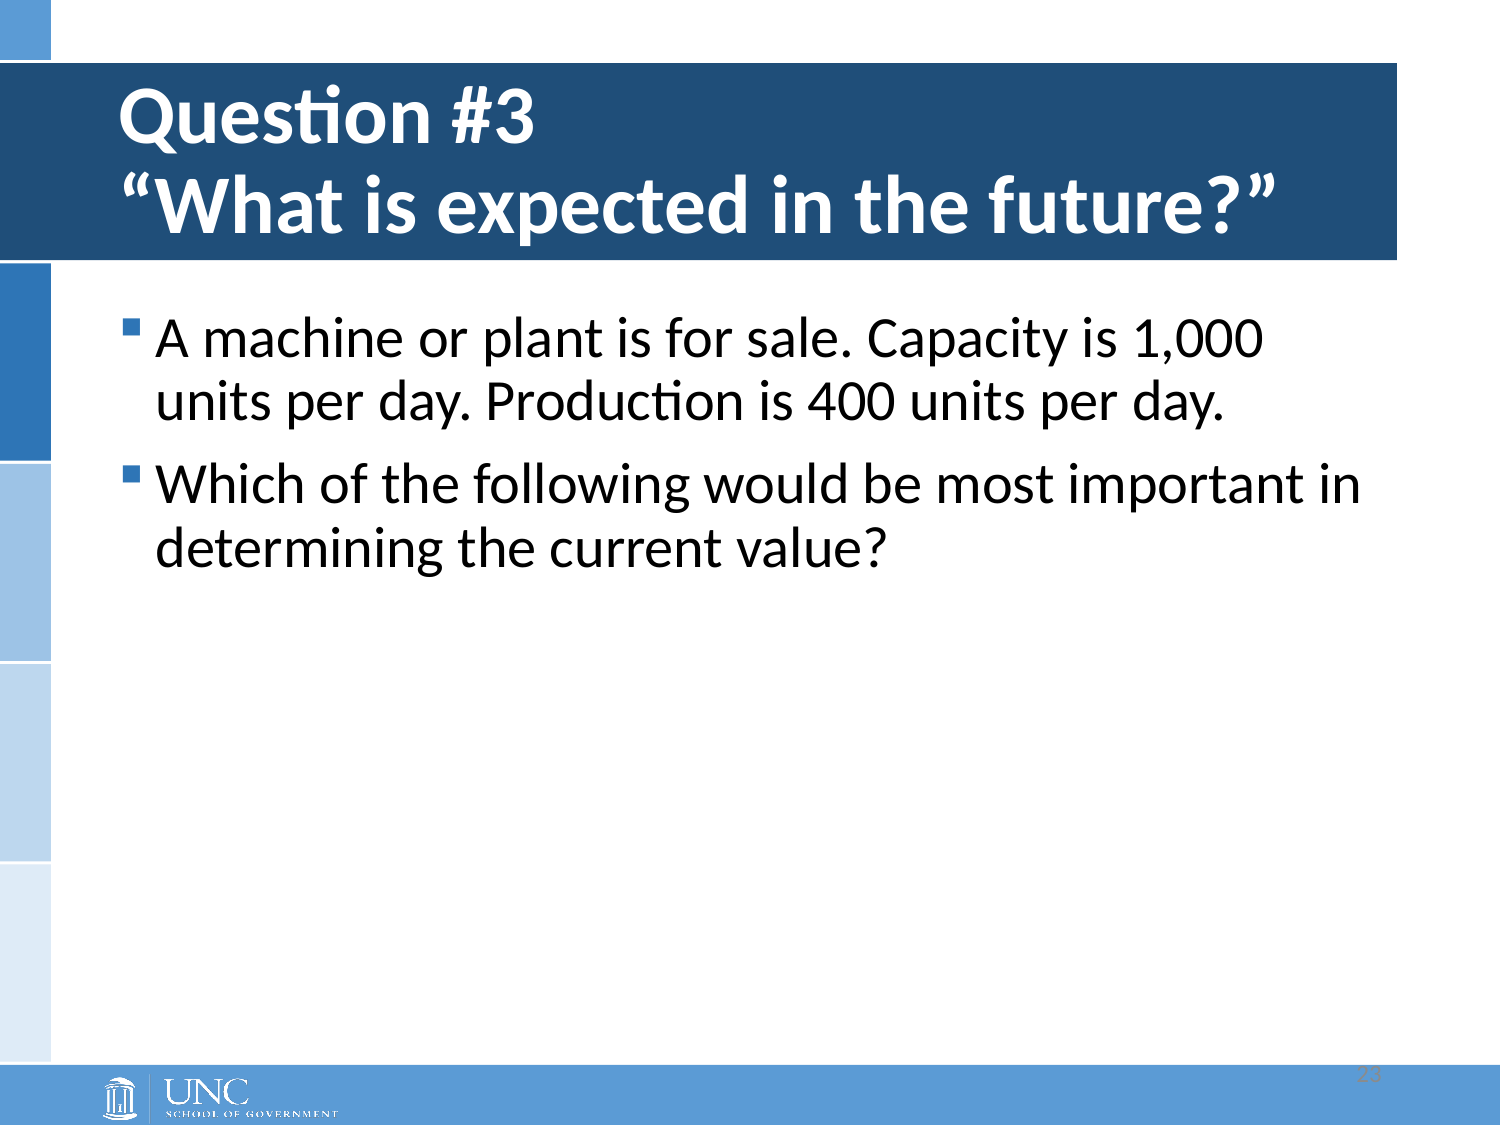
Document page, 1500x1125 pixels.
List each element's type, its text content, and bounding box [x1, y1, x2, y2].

slide_number 23 [1059, 1042, 1397, 1103]
list A machine or plant is for sale. Capacity is 1,000 units per day. Production is 400 units per day. Which of the following would be most important in determining the current value? [103, 299, 1397, 1014]
picture [103, 1070, 338, 1125]
title Question #3 “What is expected in the future?” [103, 62, 1397, 261]
